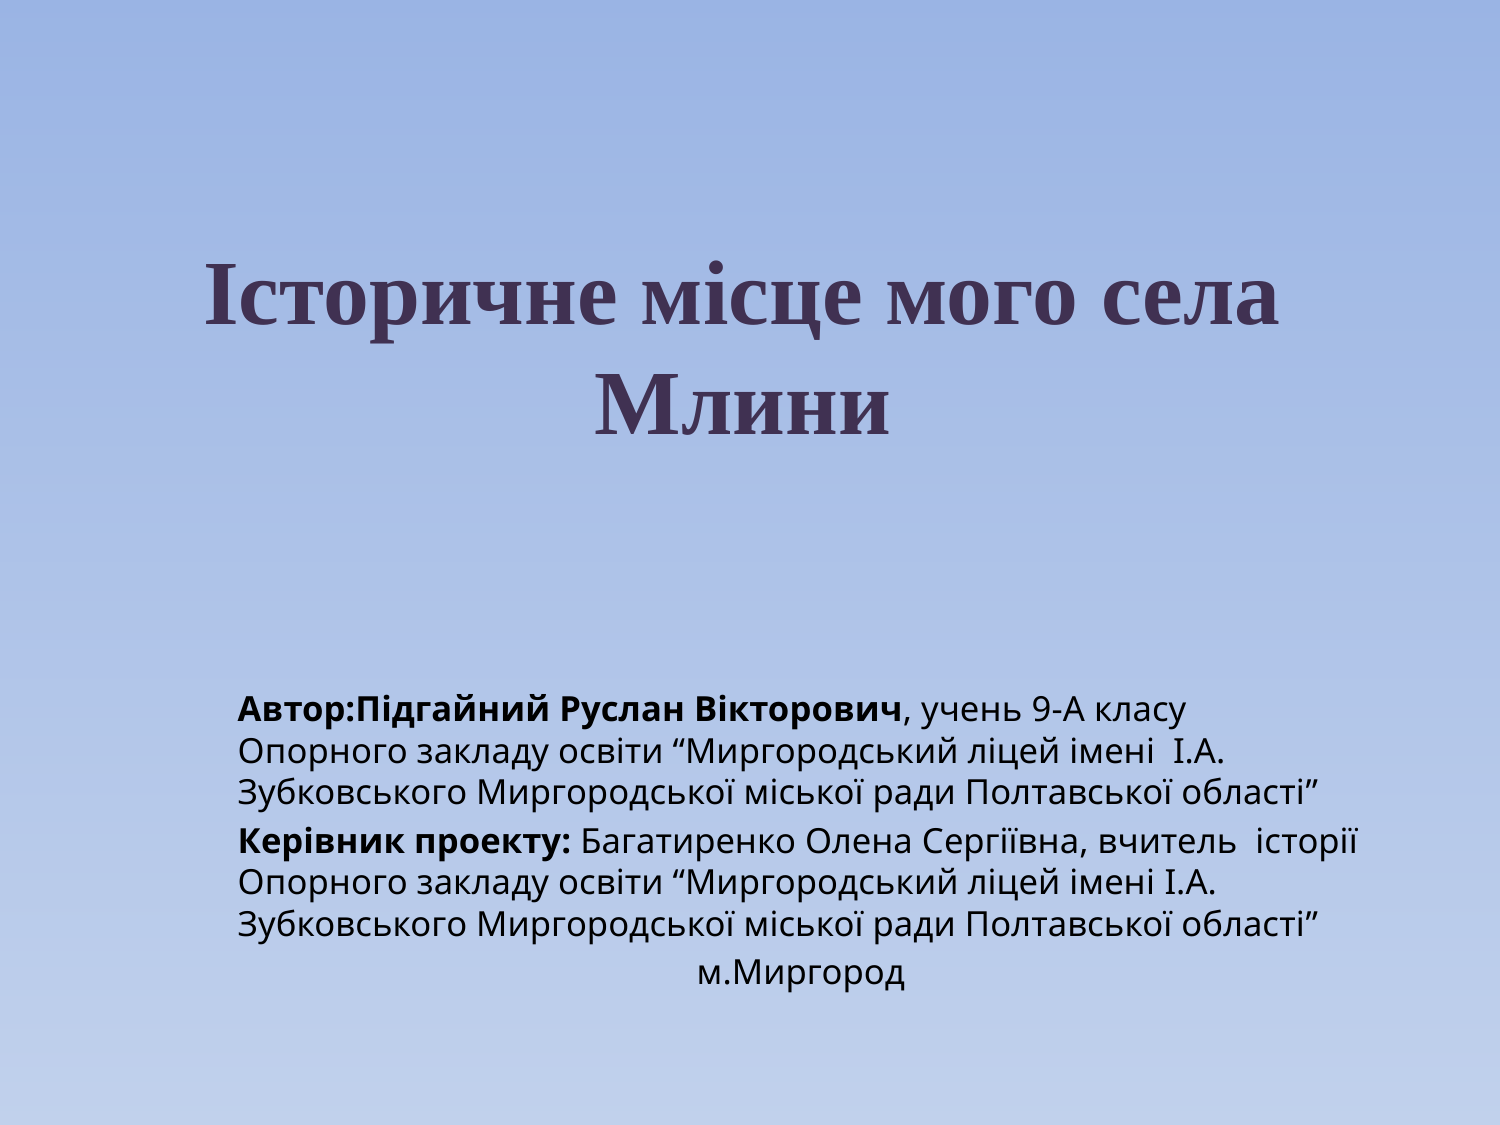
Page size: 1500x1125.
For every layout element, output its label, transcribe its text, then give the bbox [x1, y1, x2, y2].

subtitle Автор:Підгайний Руслан Вікторович, учень 9-А класу Опорного закладу освіти “Миргородський ліцей імені І.А. Зубковського Миргородської міської ради Полтавської області” Керівник проекту: Багатиренко Олена Сергіївна, вчитель історії Опорного закладу освіти “Миргородський ліцей імені І.А. Зубковського Миргородської міської ради Полтавської області” м.Миргород [222, 679, 1381, 1039]
title Історичне місце мого села Млини [105, 222, 1381, 464]
